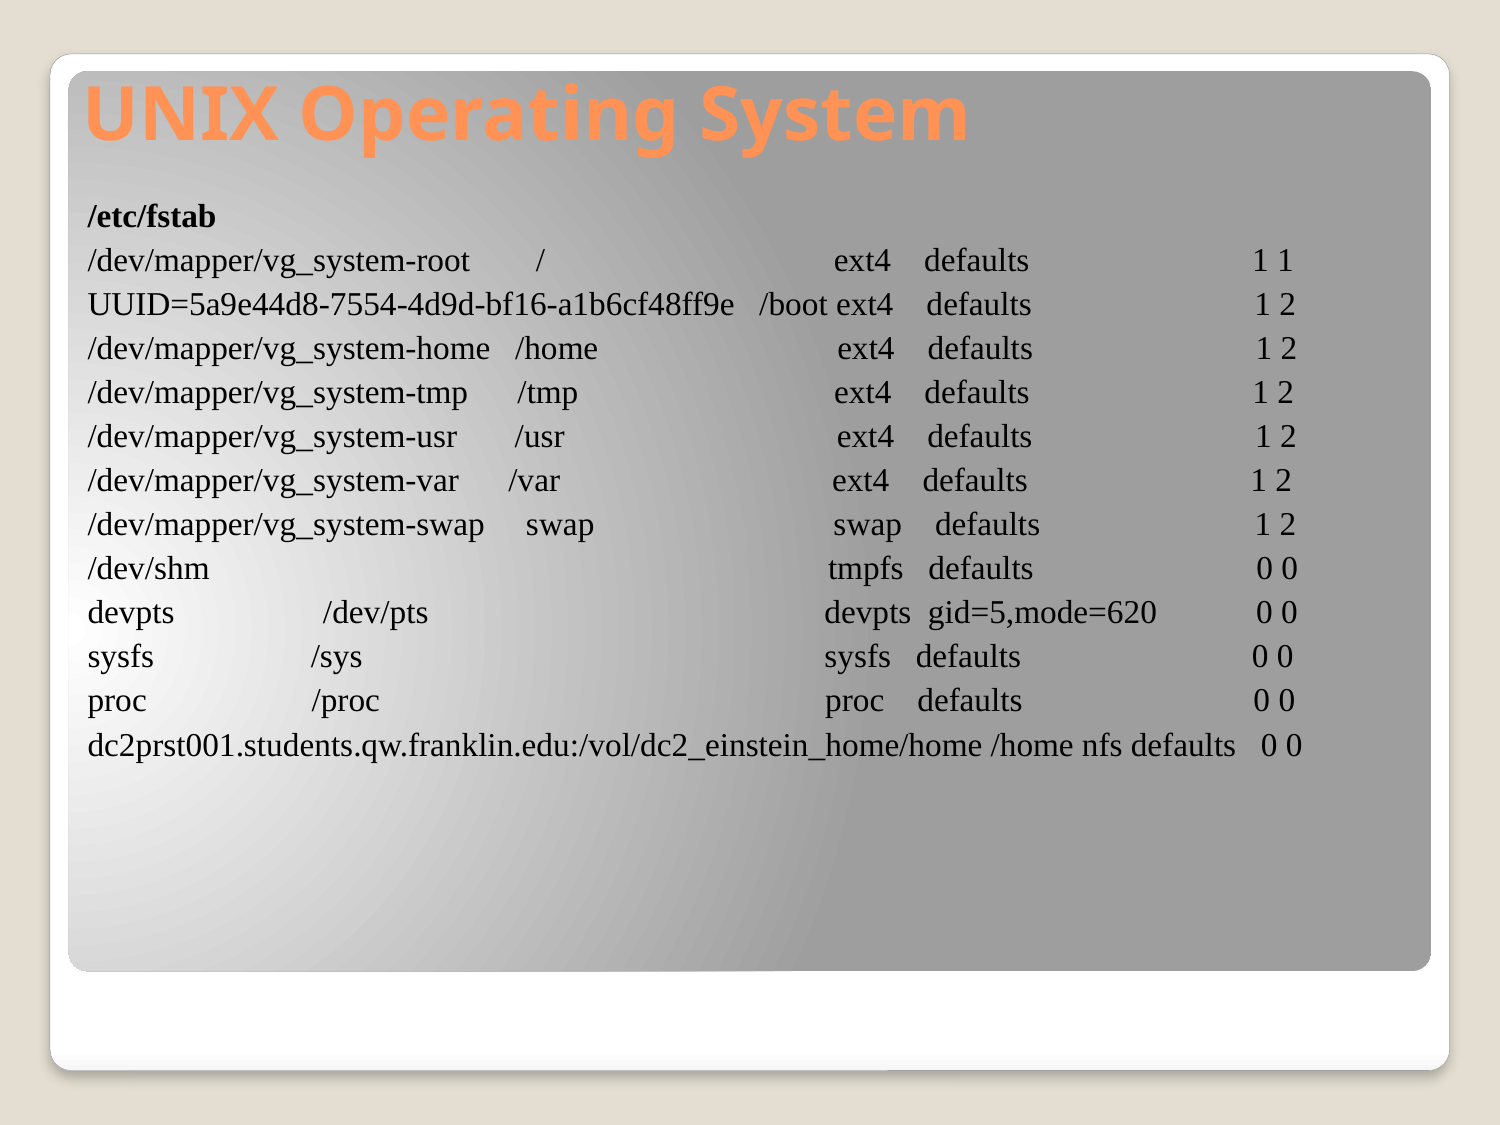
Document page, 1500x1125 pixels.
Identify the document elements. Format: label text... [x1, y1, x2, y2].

list /etc/fstab /dev/mapper/vg_system-root / ext4 defaults 1 1 UUID=5a9e44d8-7554-4d9d-bf16-a1b6cf48ff9e /boot ext4 defaults 1 2 /dev/mapper/vg_system-home /home ext4 defaults 1 2 /dev/mapper/vg_system-tmp /tmp ext4 defaults 1 2 /dev/mapper/vg_system-usr /usr ext4 defaults 1 2 /dev/mapper/vg_system-var /var ext4 defaults 1 2 /dev/mapper/vg_system-swap swap swap defaults 1 2 /dev/shm tmpfs defaults 0 0 devpts /dev/pts devpts gid=5,mode=620 0 0 sysfs /sys sysfs defaults 0 0 proc /proc proc defaults 0 0 dc2prst001.students.qw.franklin.edu:/vol/dc2_einstein_home/home /home nfs defaults 0 0 [86, 149, 1438, 1125]
title UNIX Operating System [74, 0, 1426, 163]
